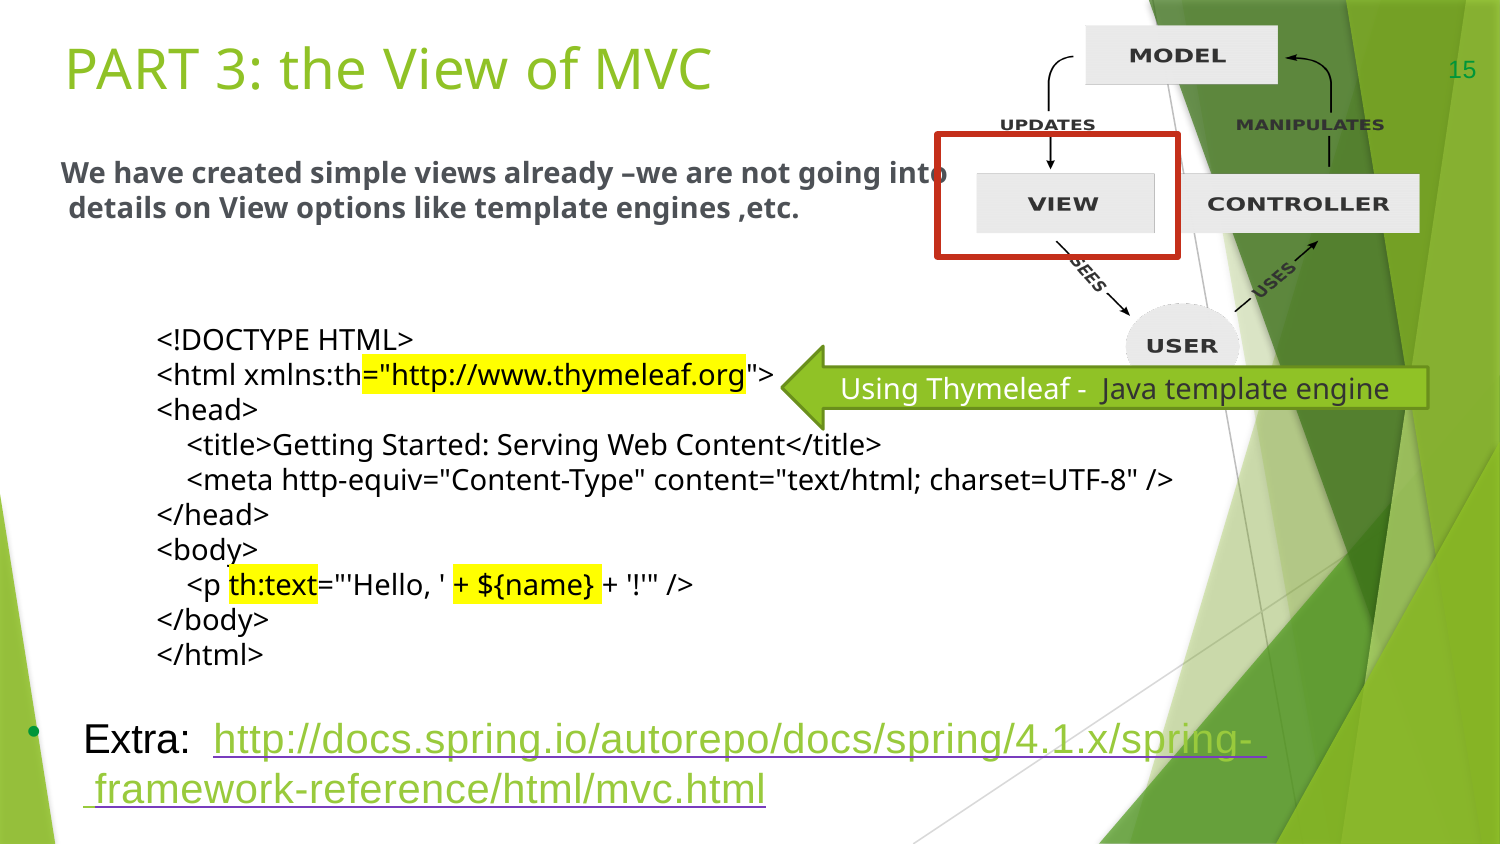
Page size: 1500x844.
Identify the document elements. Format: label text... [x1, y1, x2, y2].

title PART 3: the View of MVC [62, 31, 825, 136]
text_box [936, 133, 957, 258]
picture [961, 8, 1435, 406]
text_box Using Thymeleaf - Java template engine [780, 344, 958, 431]
text_box 15 [1446, 51, 1480, 84]
text_box <!DOCTYPE HTML> <html xmlns:th="http://www.thymeleaf.org"> <head> <title>Getting Started: Serving Web Content</title> <meta http-equiv="Content-Type" content="text/html; charset=UTF-8" /> </head> <body> <p th:text="'Hello, ' + ${name} + '!'" /> </body> </html> [141, 313, 1190, 679]
list We have created simple views already –we are not going into details on View options like template engines ,etc. [60, 136, 957, 630]
text_box Extra: http://docs.spring.io/autorepo/docs/spring/4.1.x/spring- framework-reference/html/mvc.html [24, 709, 1275, 812]
